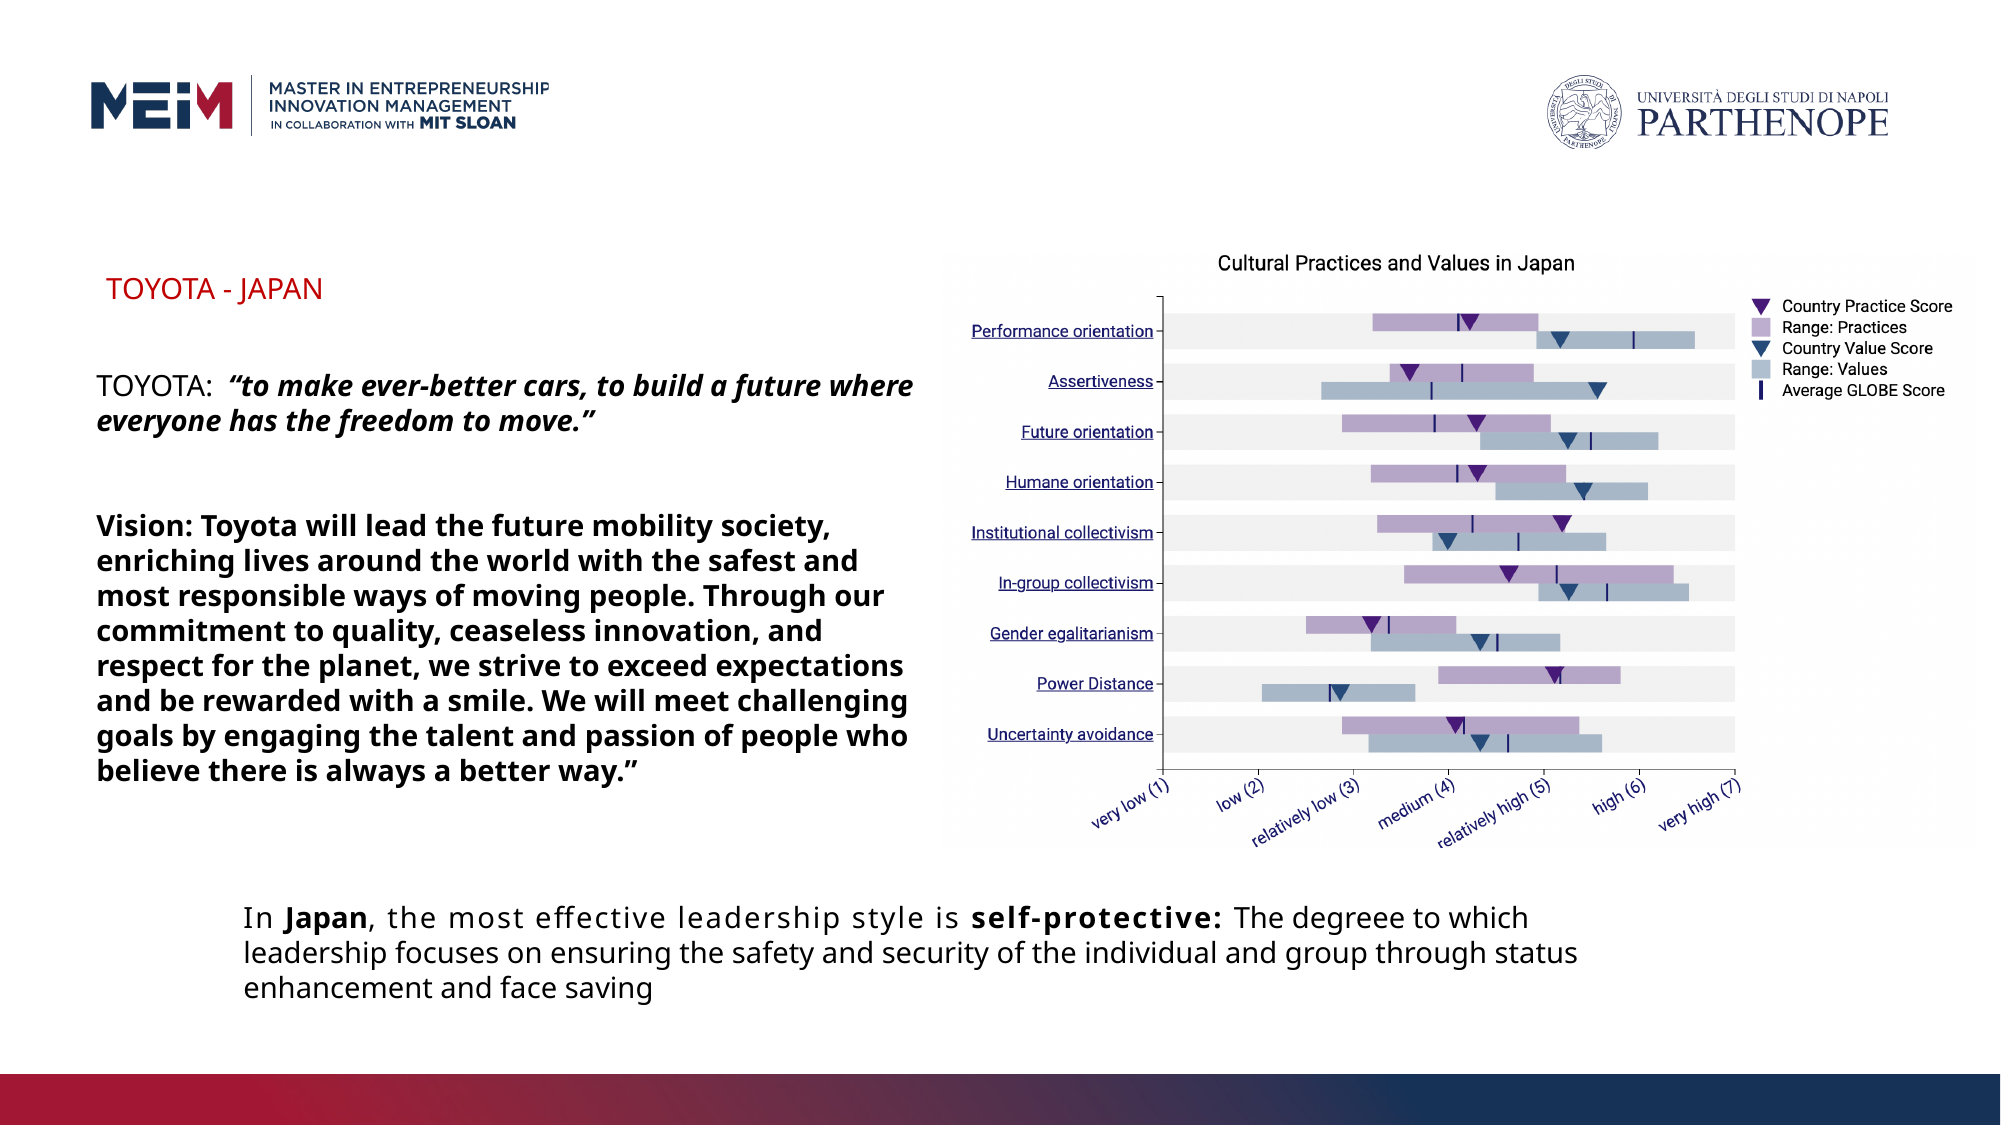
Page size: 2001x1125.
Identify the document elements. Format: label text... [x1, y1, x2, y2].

text_box TOYOTA: “to make ever-better cars, to build a future where everyone has the freedom to move.” Vision: Toyota will lead the future mobility society, enriching lives around the world with the safest and most responsible ways of moving people. Through our commitment to quality, ceaseless innovation, and respect for the planet, we strive to exceed expectations and be rewarded with a smile. We will meet challenging goals by engaging the talent and passion of people who believe there is always a better way.” [81, 359, 940, 847]
picture [0, 1074, 2001, 1125]
picture [941, 253, 1975, 849]
text_box In Japan, the most effective leadership style is self-protective: The degreee to which leadership focuses on ensuring the safety and security of the individual and group through status enhancement and face saving [228, 891, 1656, 1012]
list TOYOTA - JAPAN [91, 267, 897, 334]
